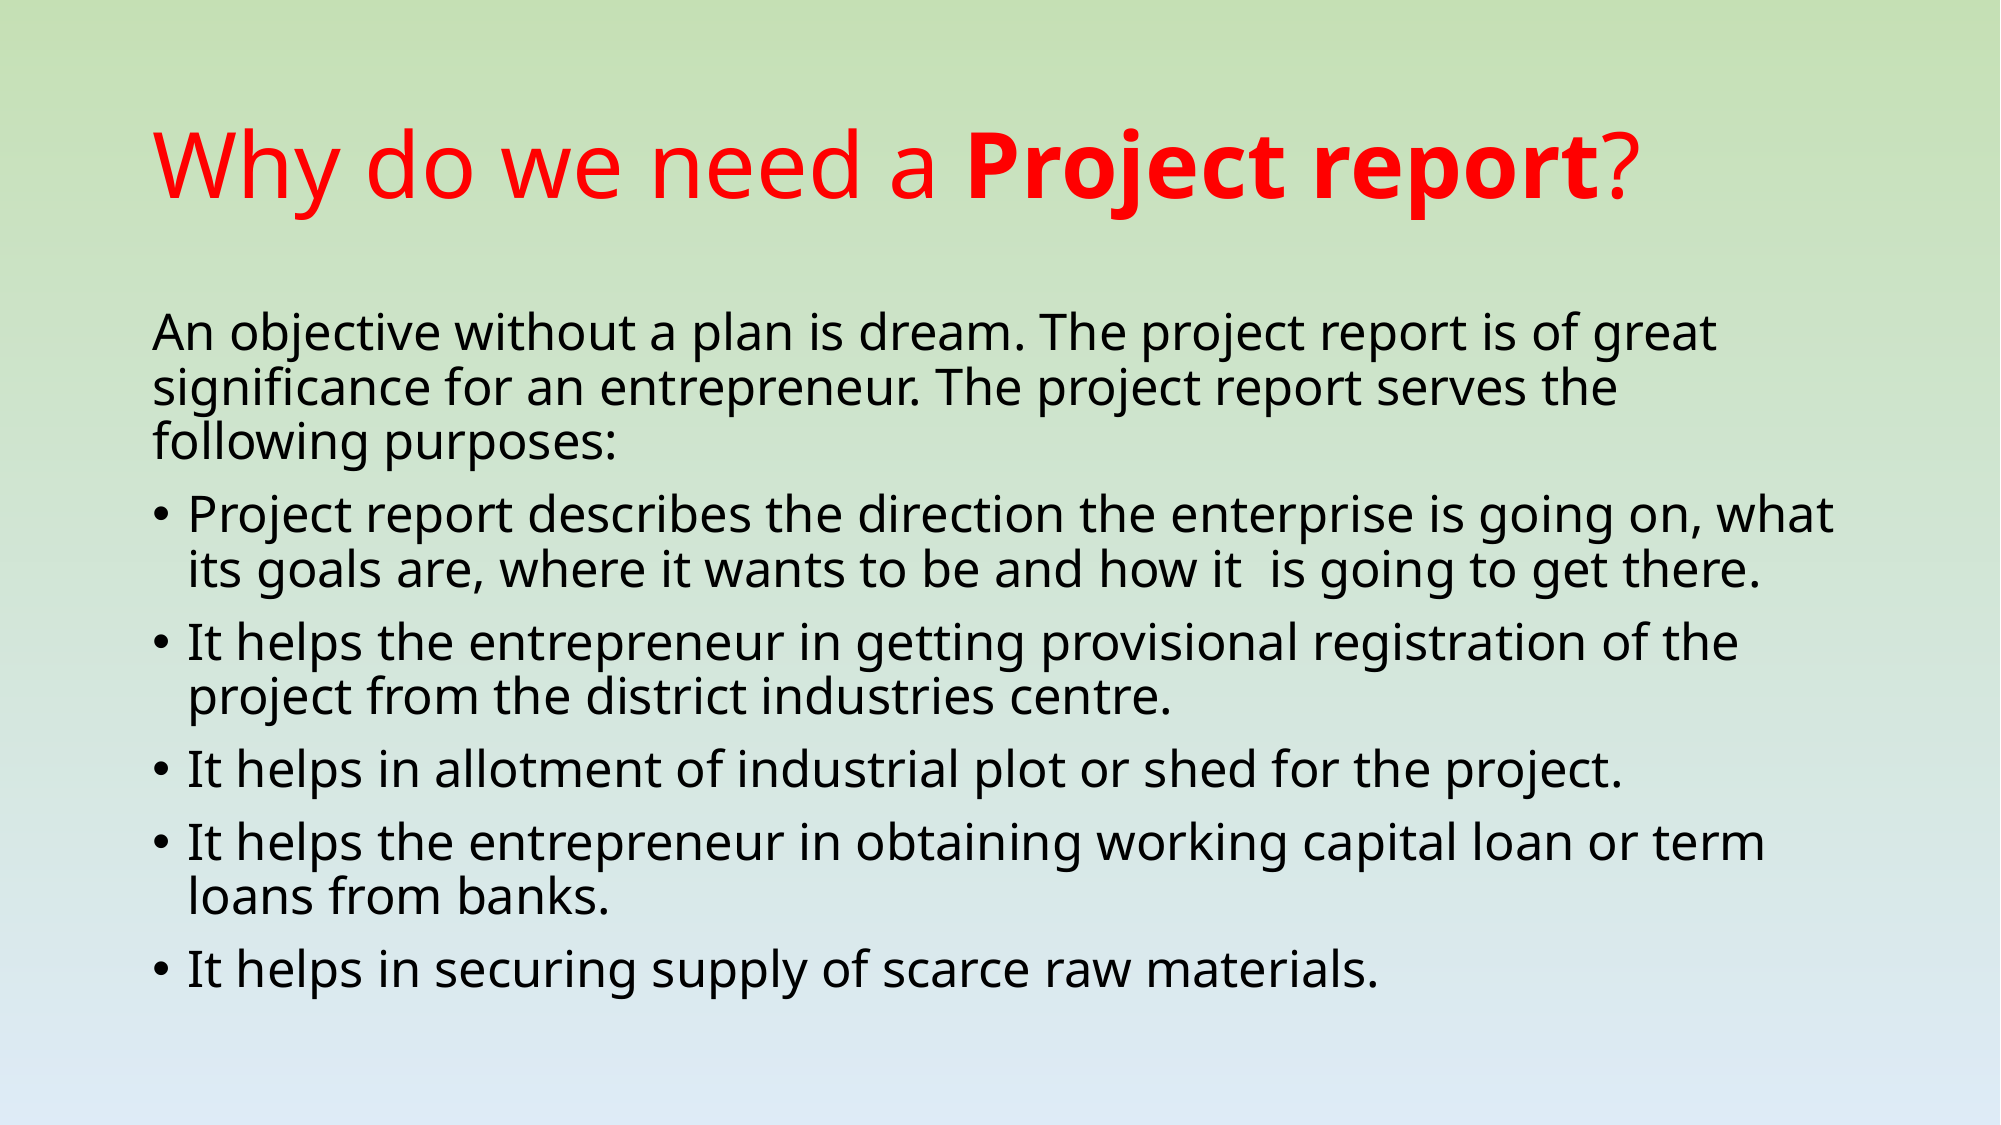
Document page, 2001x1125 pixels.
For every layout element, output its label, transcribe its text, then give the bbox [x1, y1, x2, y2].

title Why do we need a Project report? [137, 59, 1863, 278]
list An objective without a plan is dream. The project report is of great significance for an entrepreneur. The project report serves the following purposes: Project report describes the direction the enterprise is going on, what its goals are, where it wants to be and how it is going to get there. It helps the entrepreneur in getting provisional registration of the project from the district industries centre. It helps in allotment of industrial plot or shed for the project. It helps the entrepreneur in obtaining working capital loan or term loans from banks. It helps in securing supply of scarce raw materials. [137, 299, 1863, 1014]
